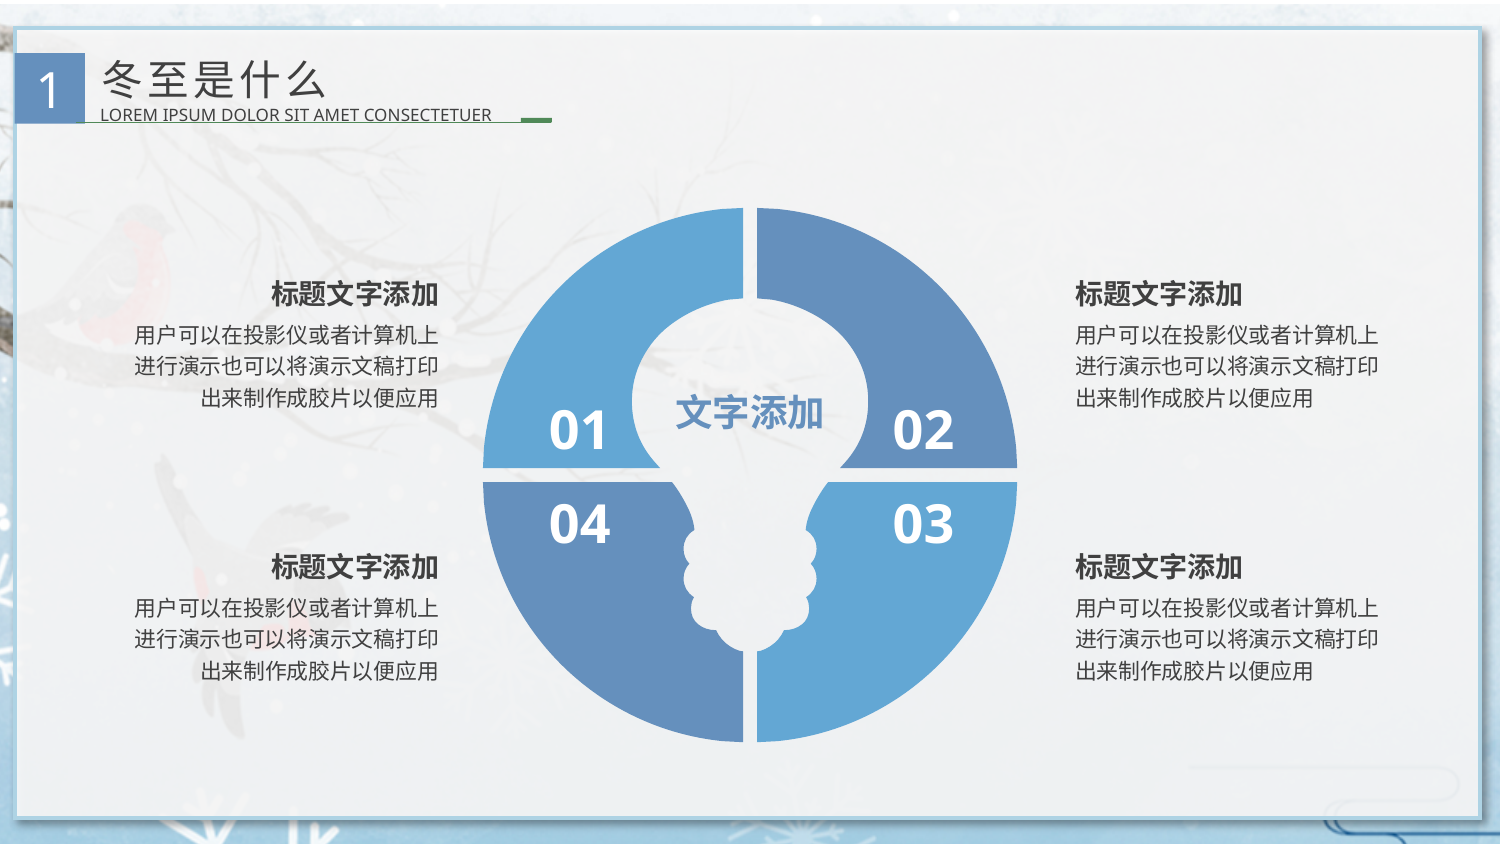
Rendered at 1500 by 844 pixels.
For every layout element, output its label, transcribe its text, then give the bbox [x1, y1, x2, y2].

text_box LOREM IPSUM DOLOR SIT AMET CONSECTETUER [85, 96, 520, 122]
picture [0, 4, 1500, 844]
text_box 冬至是什么 [86, 33, 461, 96]
text_box [520, 117, 553, 123]
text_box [100, 535, 454, 693]
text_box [100, 261, 454, 420]
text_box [1060, 261, 1415, 420]
text_box 1 [13, 52, 86, 125]
text_box LOREM IPSUM DOLOR SIT AMET CONSECTETUER [85, 123, 520, 132]
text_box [1060, 535, 1415, 693]
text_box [482, 207, 1018, 743]
